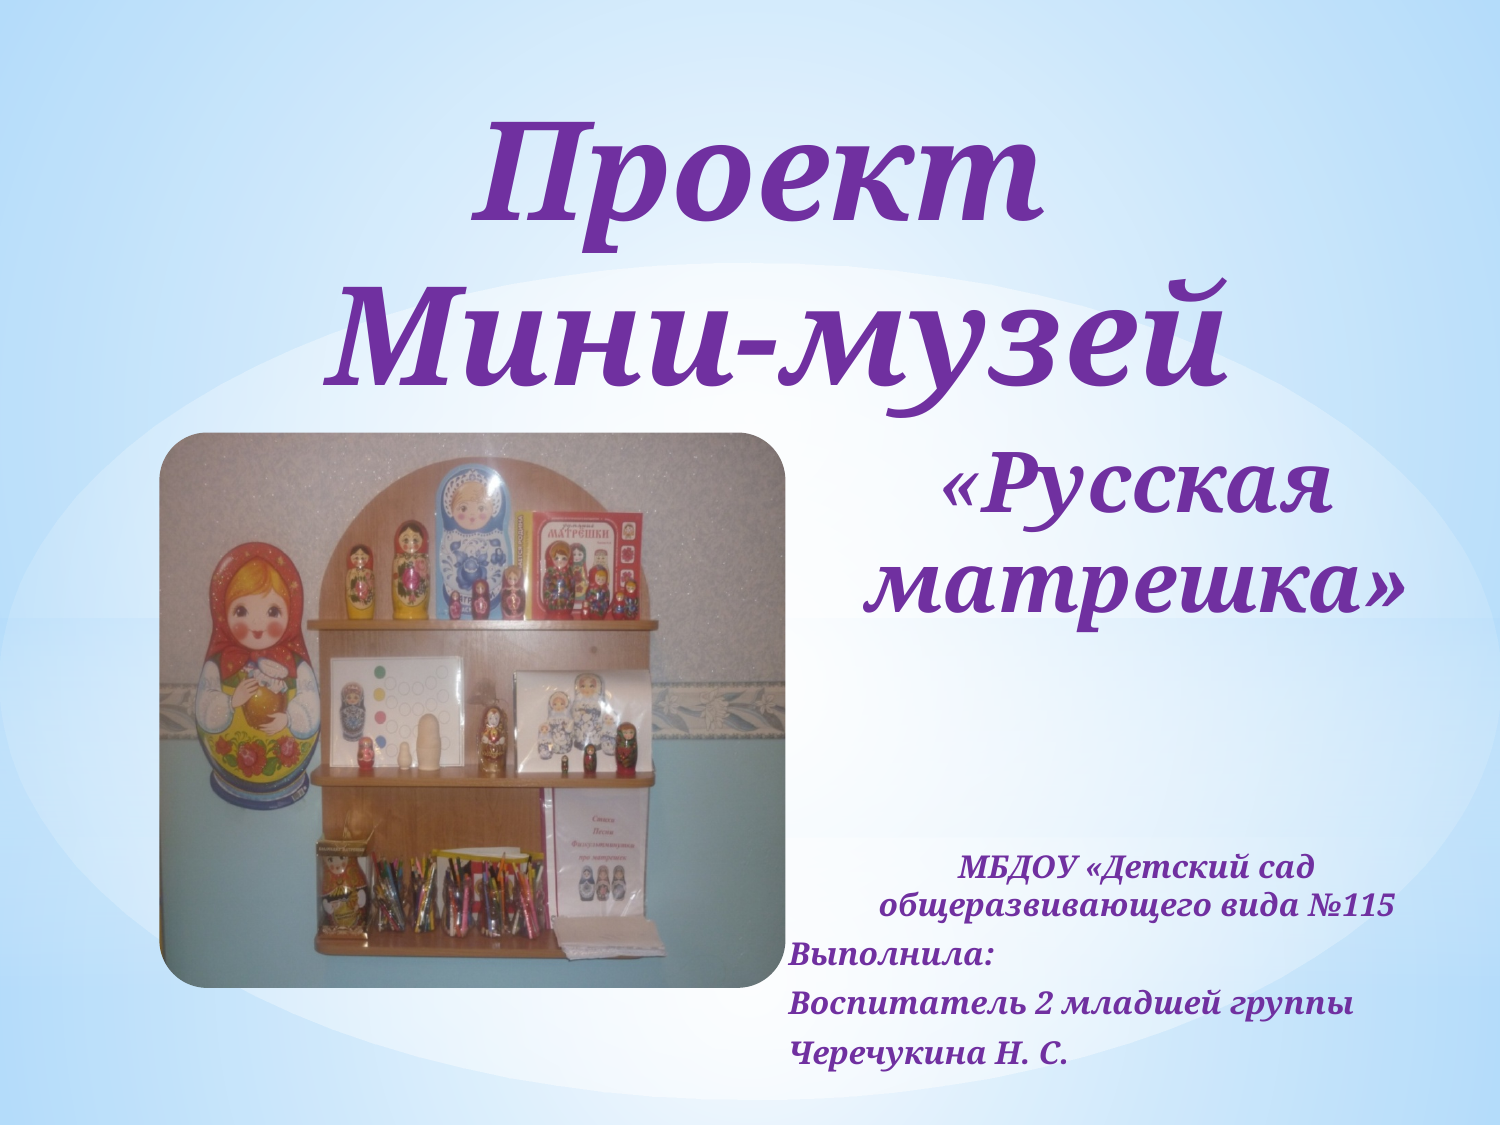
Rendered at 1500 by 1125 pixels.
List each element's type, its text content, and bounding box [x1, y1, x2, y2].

list «Русская матрешка» МБДОУ «Детский сад общеразвивающего вида №115 Выполнила: Воспитатель 2 младшей группы Черечукина Н. С. [773, 420, 1500, 1083]
title Проект Мини-музей [75, 19, 1483, 421]
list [159, 432, 786, 989]
